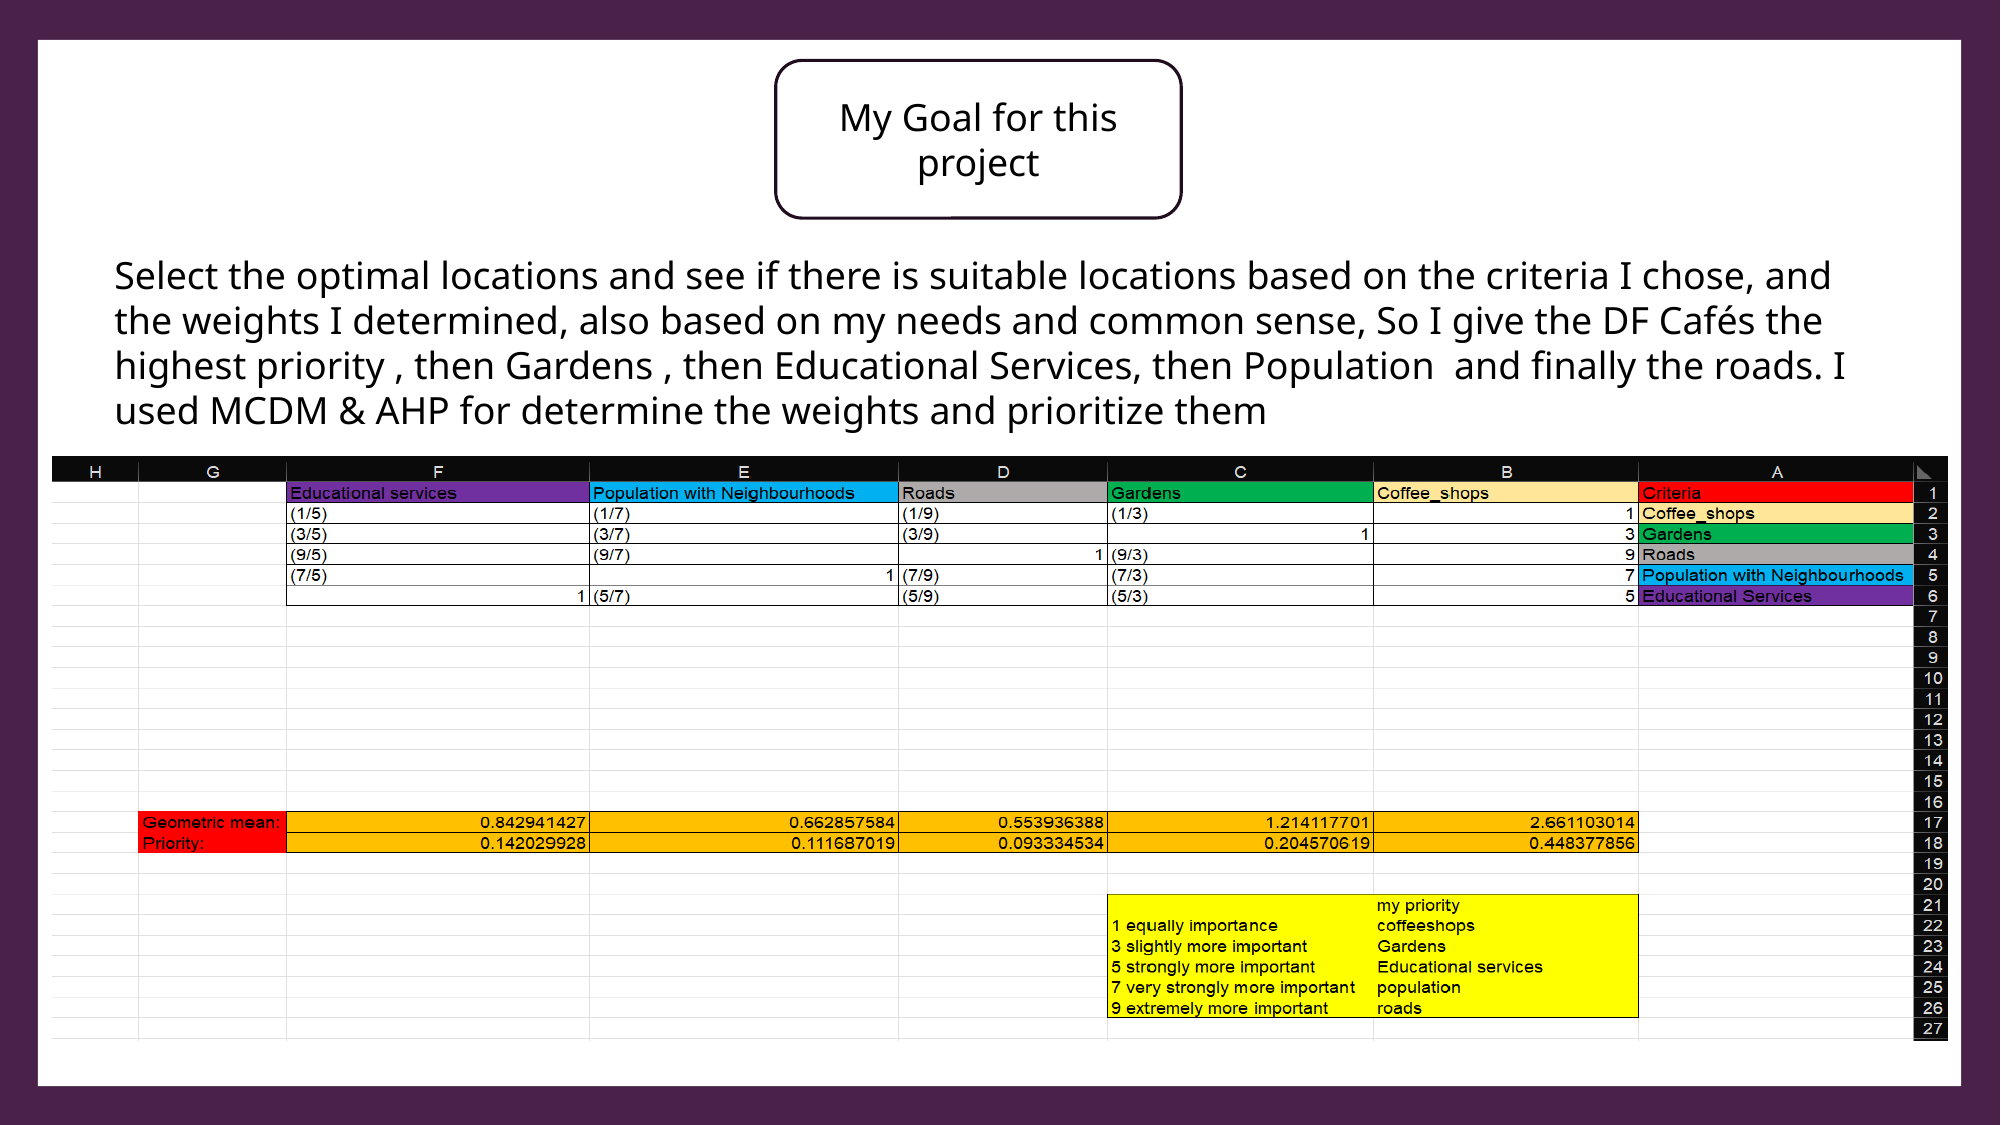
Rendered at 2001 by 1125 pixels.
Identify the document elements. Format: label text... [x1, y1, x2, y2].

text_box My Goal for this project [774, 58, 1183, 220]
text_box Select the optimal locations and see if there is suitable locations based on the criteria I chose, and the weights I determined, also based on my needs and common sense, So I give the DF Cafés the highest priority , then Gardens , then Educational Services, then Population and finally the roads. I used MCDM & AHP for determine the weights and prioritize them [99, 244, 1912, 440]
picture [52, 455, 1948, 1042]
